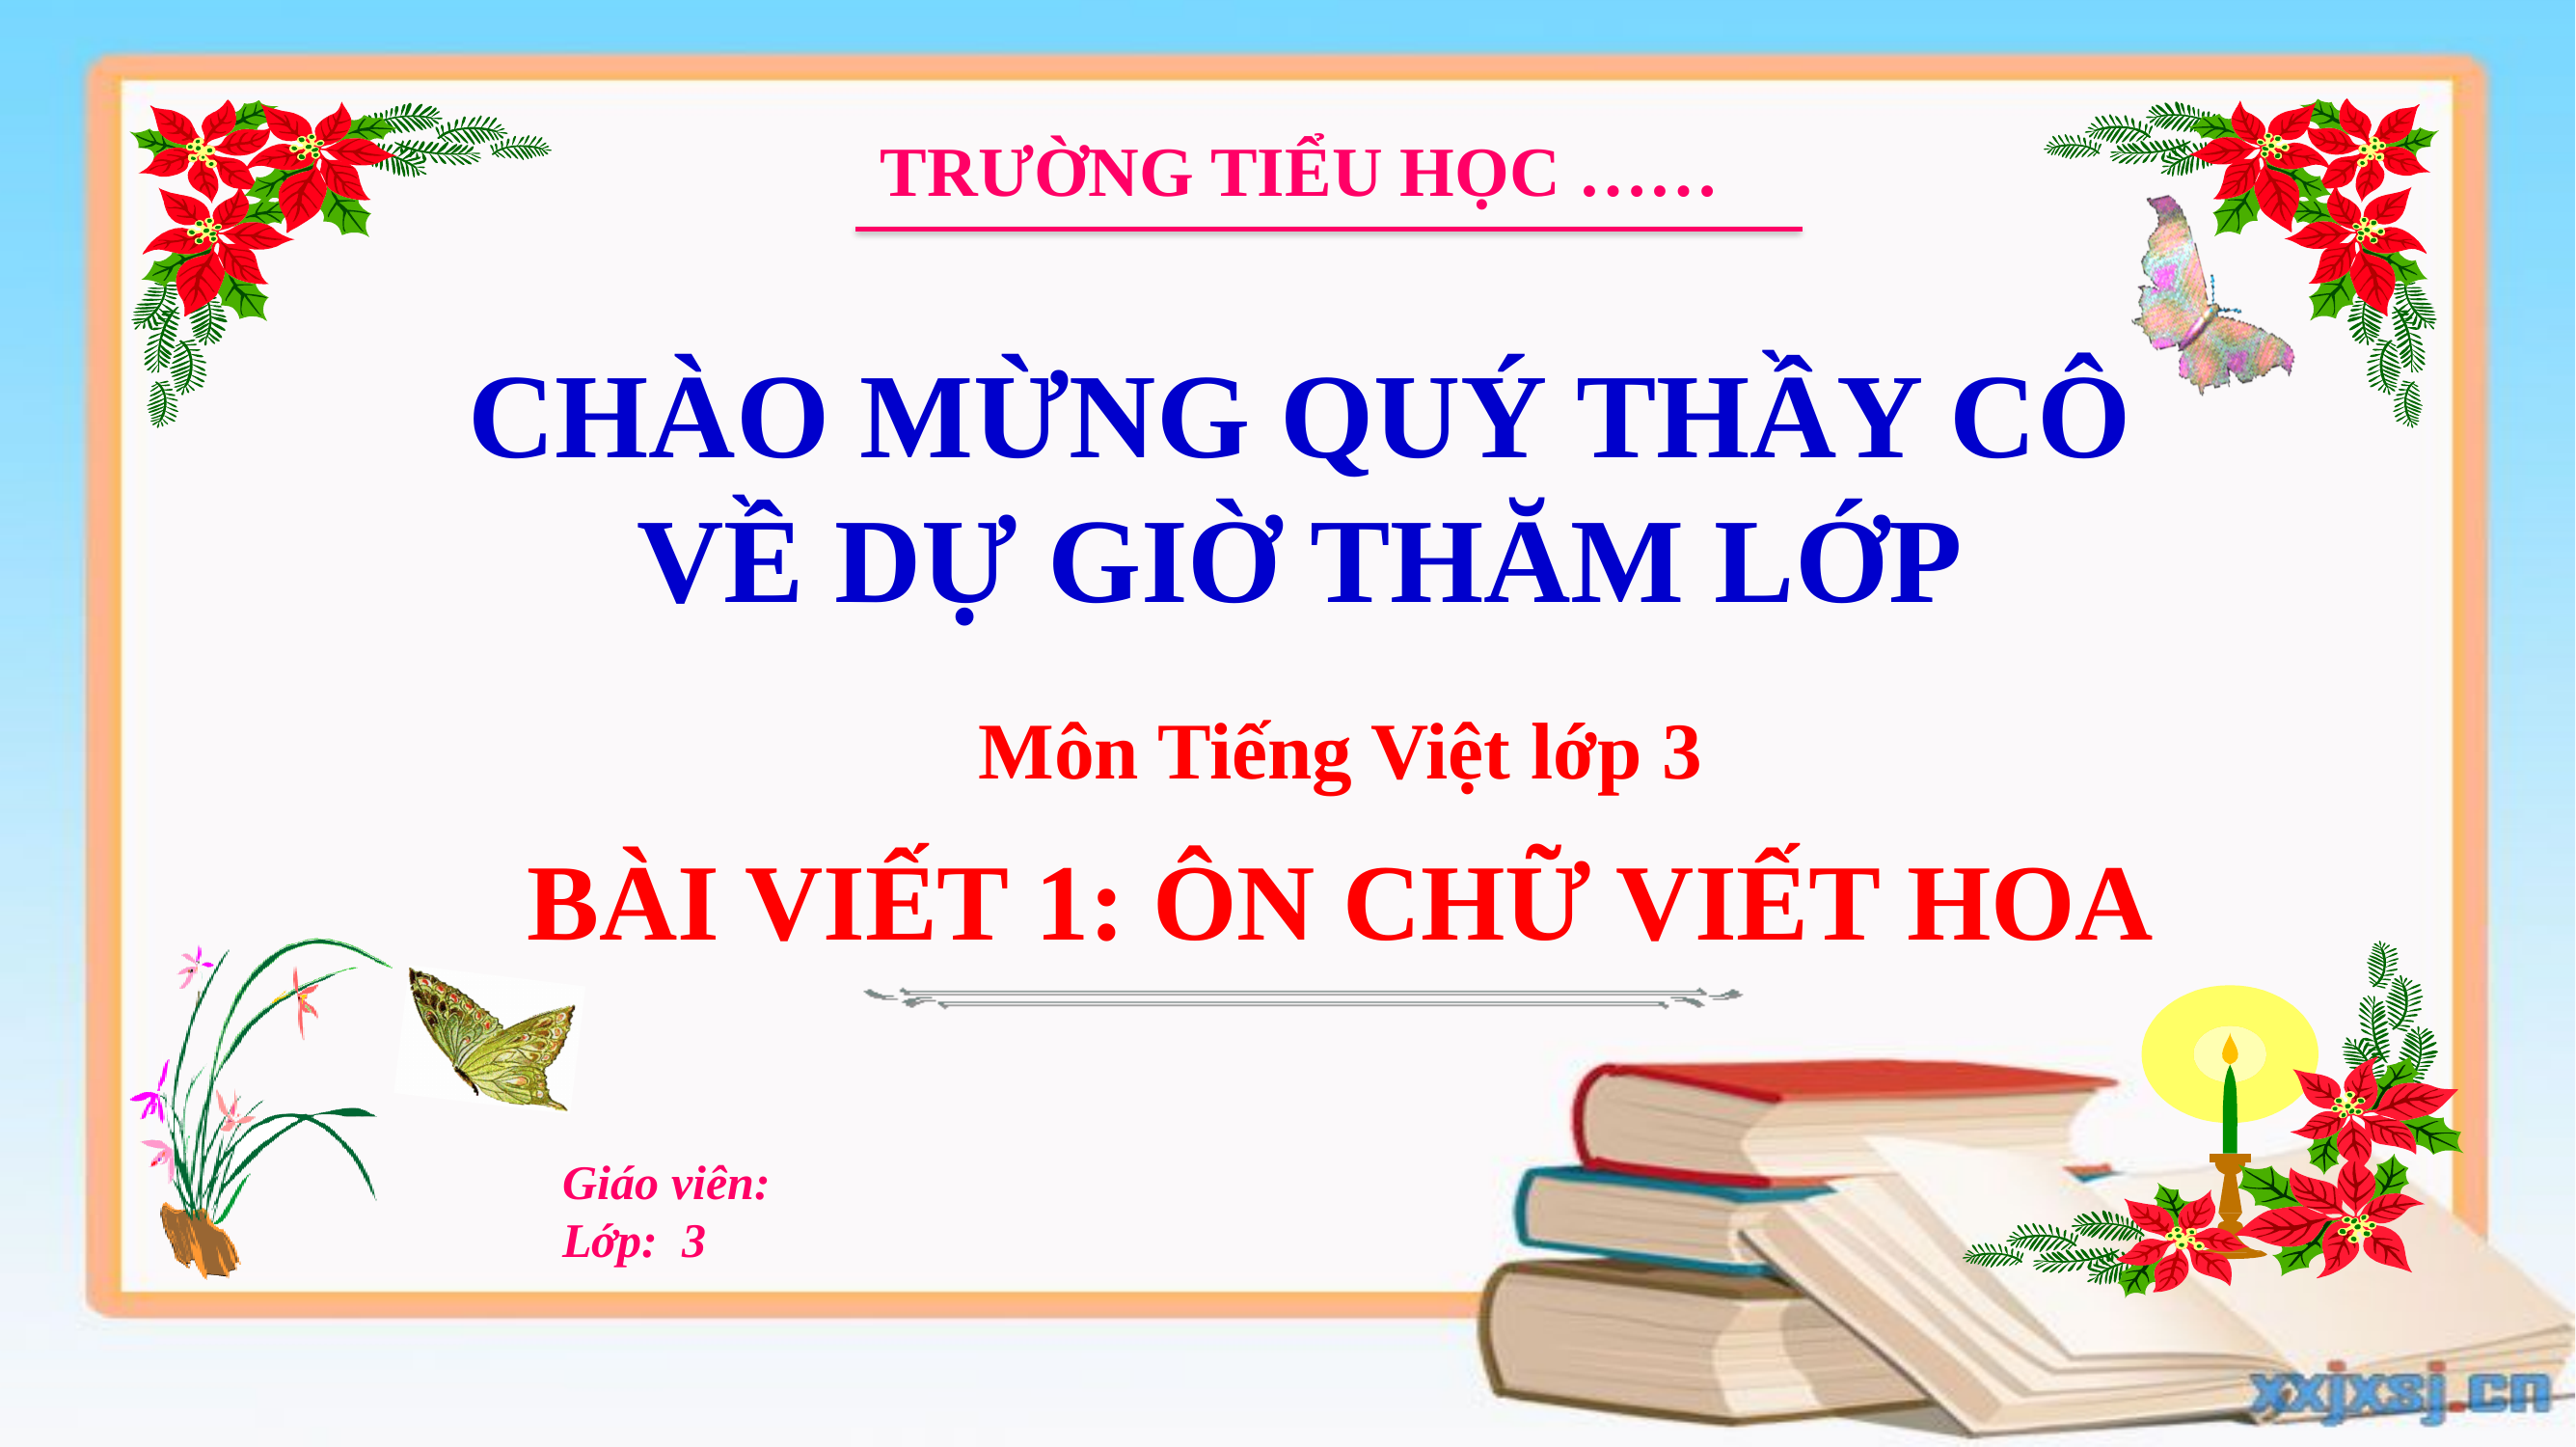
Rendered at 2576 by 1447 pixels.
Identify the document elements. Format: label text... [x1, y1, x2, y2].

text_box Môn Tiếng Việt lớp 3 BÀI VIẾT 1: ÔN CHỮ VIẾT HOA [440, 687, 2241, 973]
text_box TRƯỜNG TIỂU HỌC …… [510, 114, 2071, 222]
picture [0, 0, 2576, 1447]
text_box CHÀO MỪNG QUÝ THẦY CÔ VỀ DỰ GIỜ THĂM LỚP [392, 325, 2208, 639]
text_box Giáo viên: Lớp: 3 [539, 1139, 1485, 1278]
